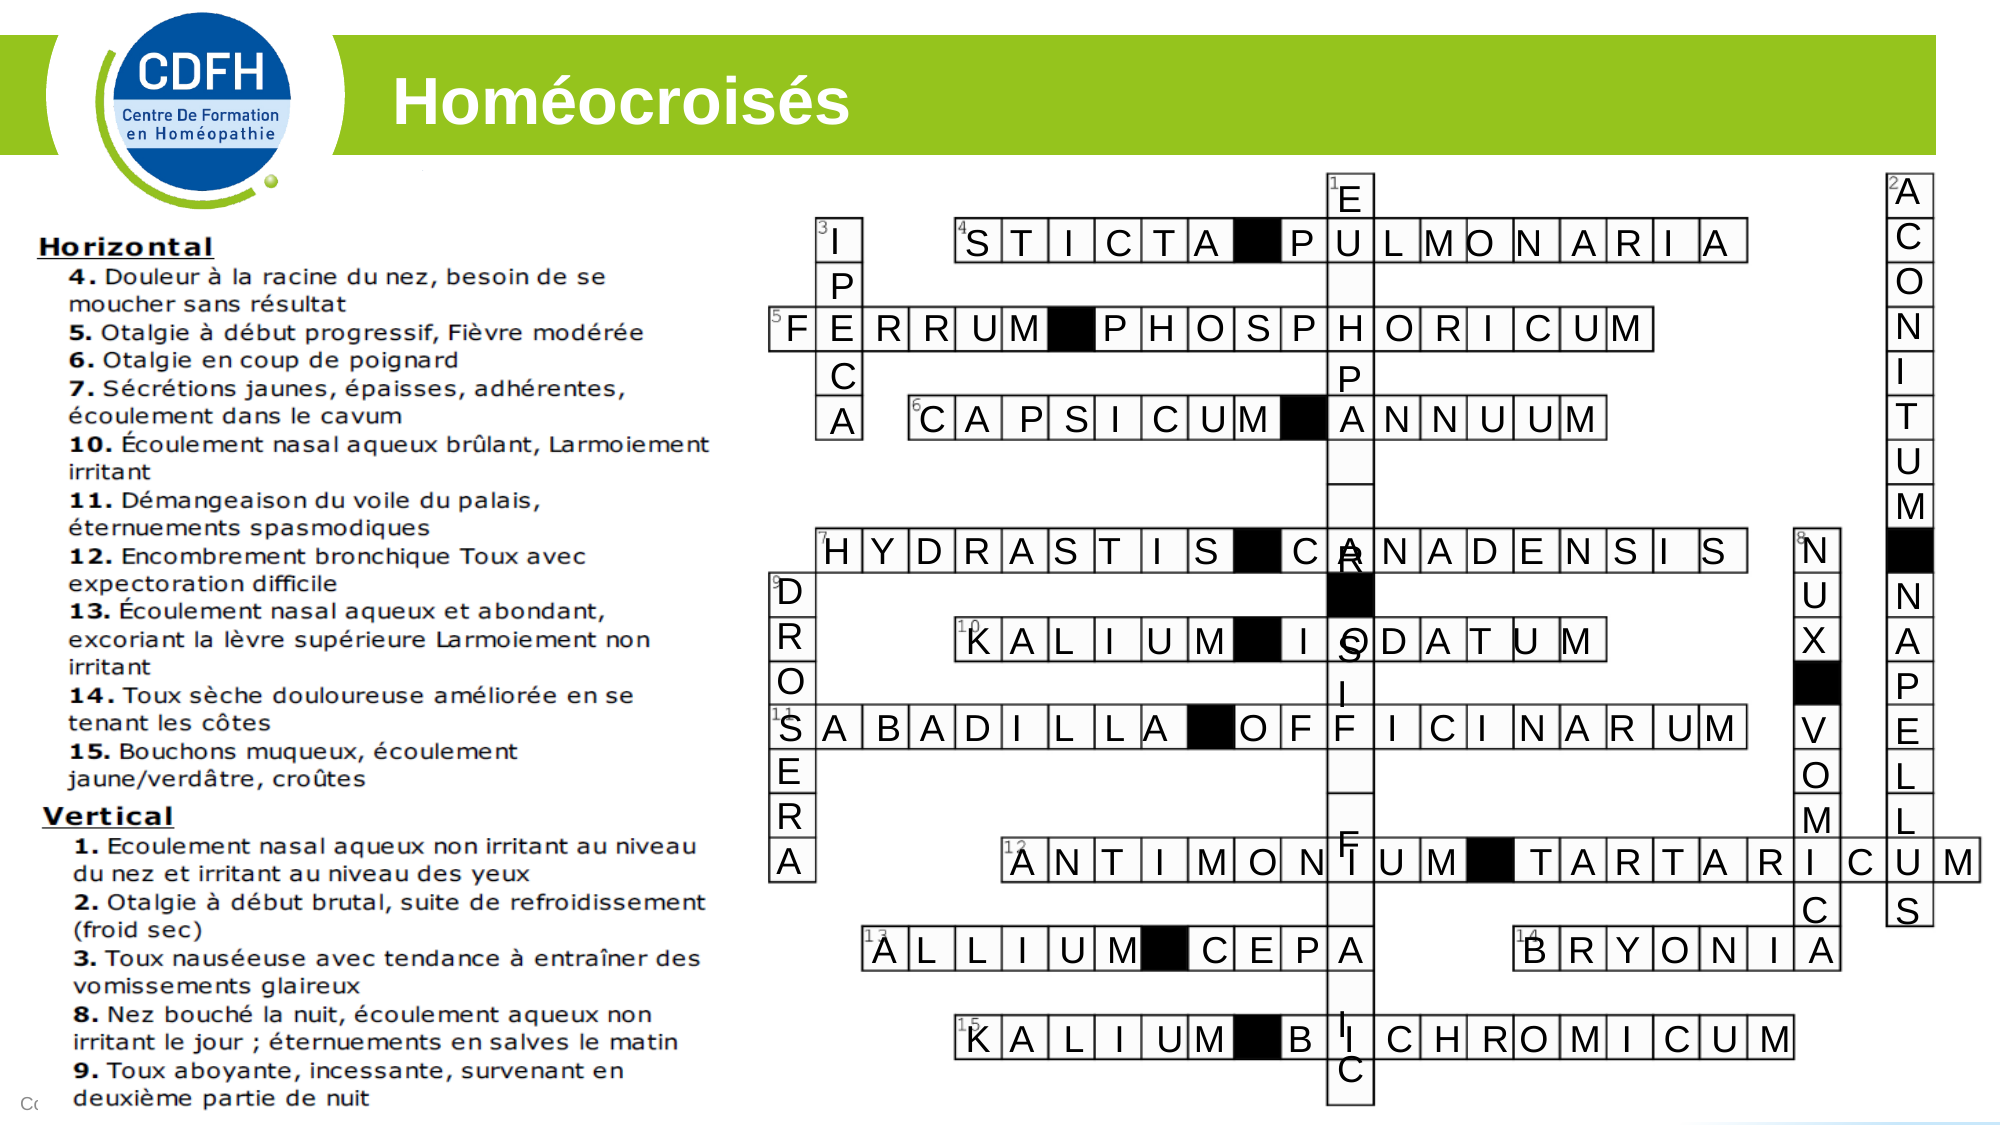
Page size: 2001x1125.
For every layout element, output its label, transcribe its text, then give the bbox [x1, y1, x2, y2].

picture [0, 0, 2000, 1125]
text_box Homéocroisés [377, 59, 1612, 153]
